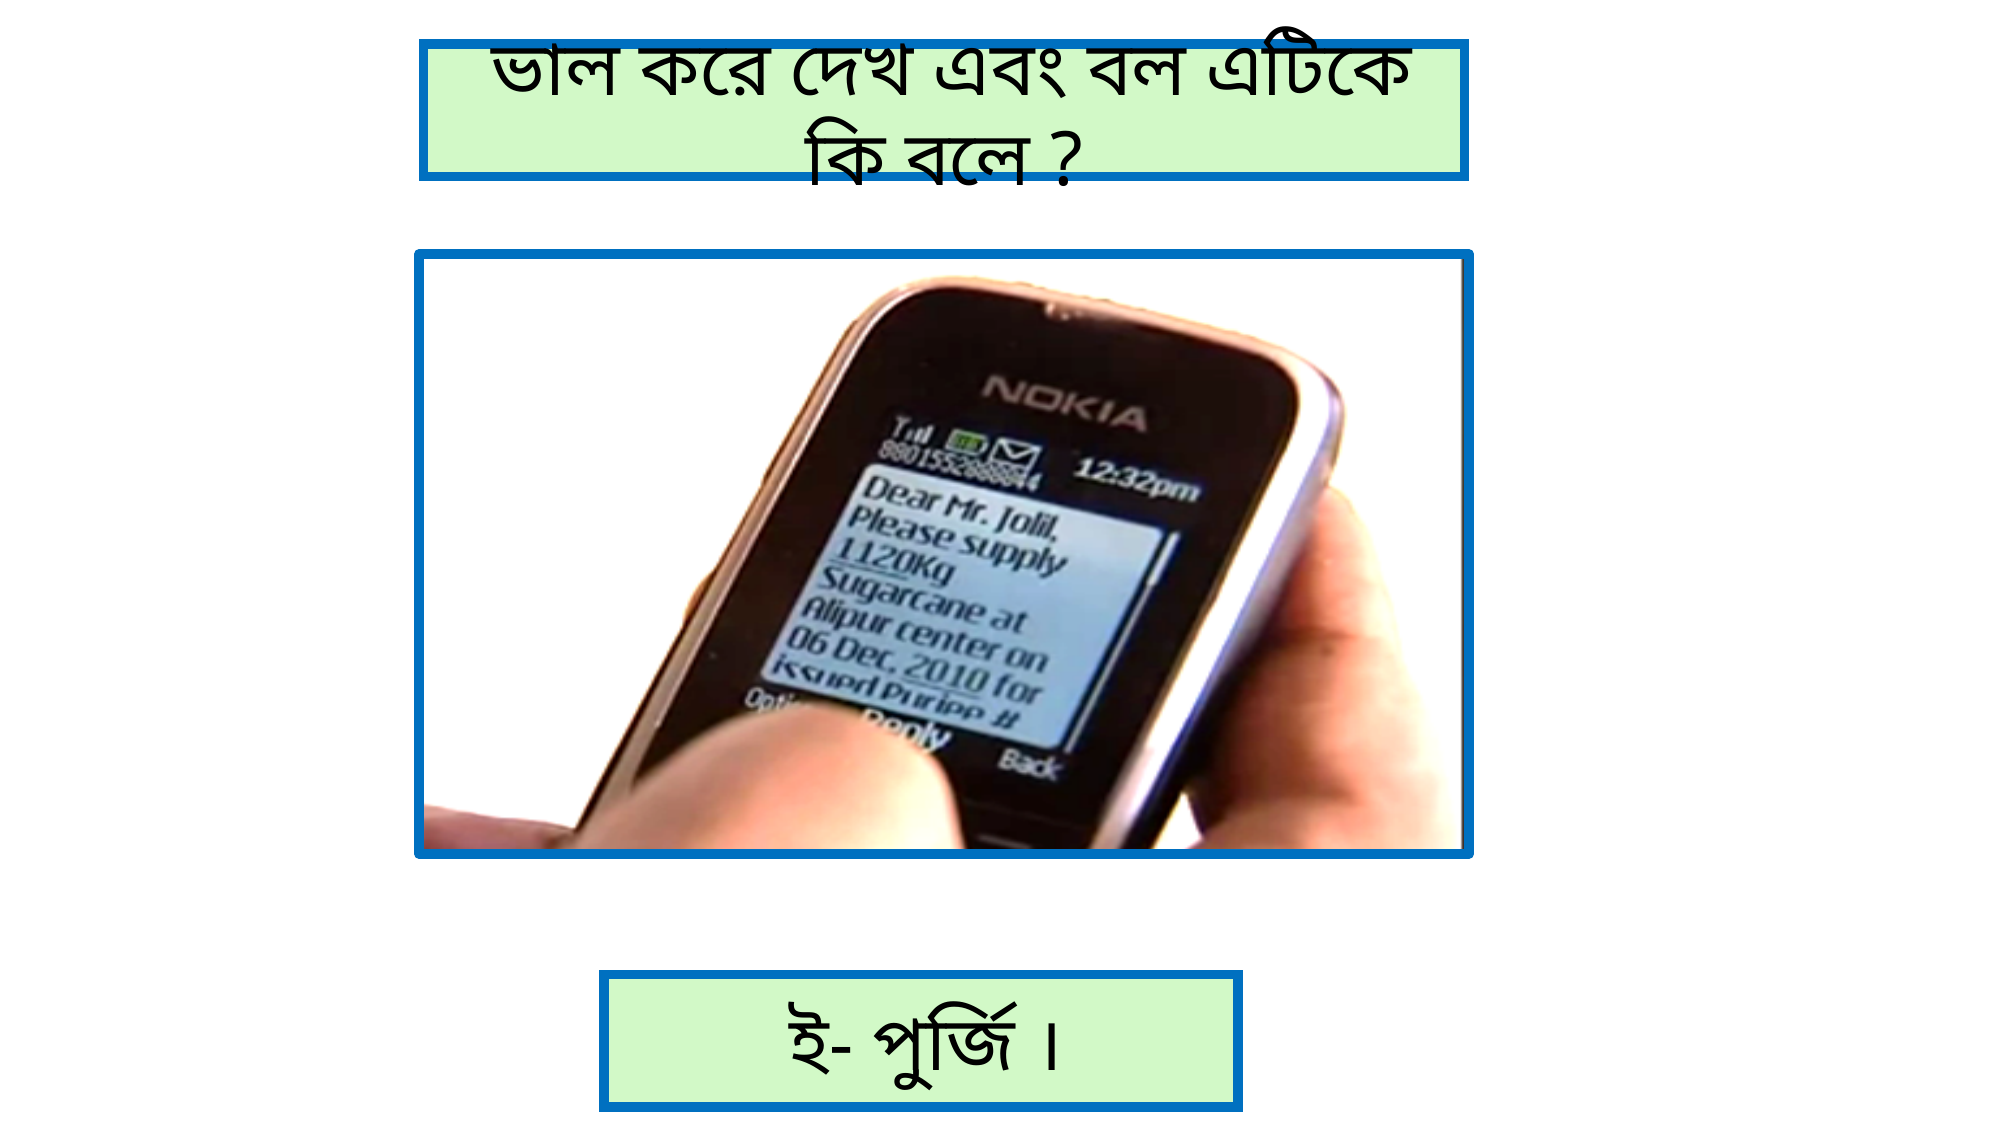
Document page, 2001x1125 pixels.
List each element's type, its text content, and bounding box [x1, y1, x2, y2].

text_box ভাল করে দেখ এবং বল এটিকে কি বলে ? [423, 43, 1465, 178]
text_box ই- পুর্জি । [603, 973, 1239, 1108]
picture [423, 258, 1465, 850]
